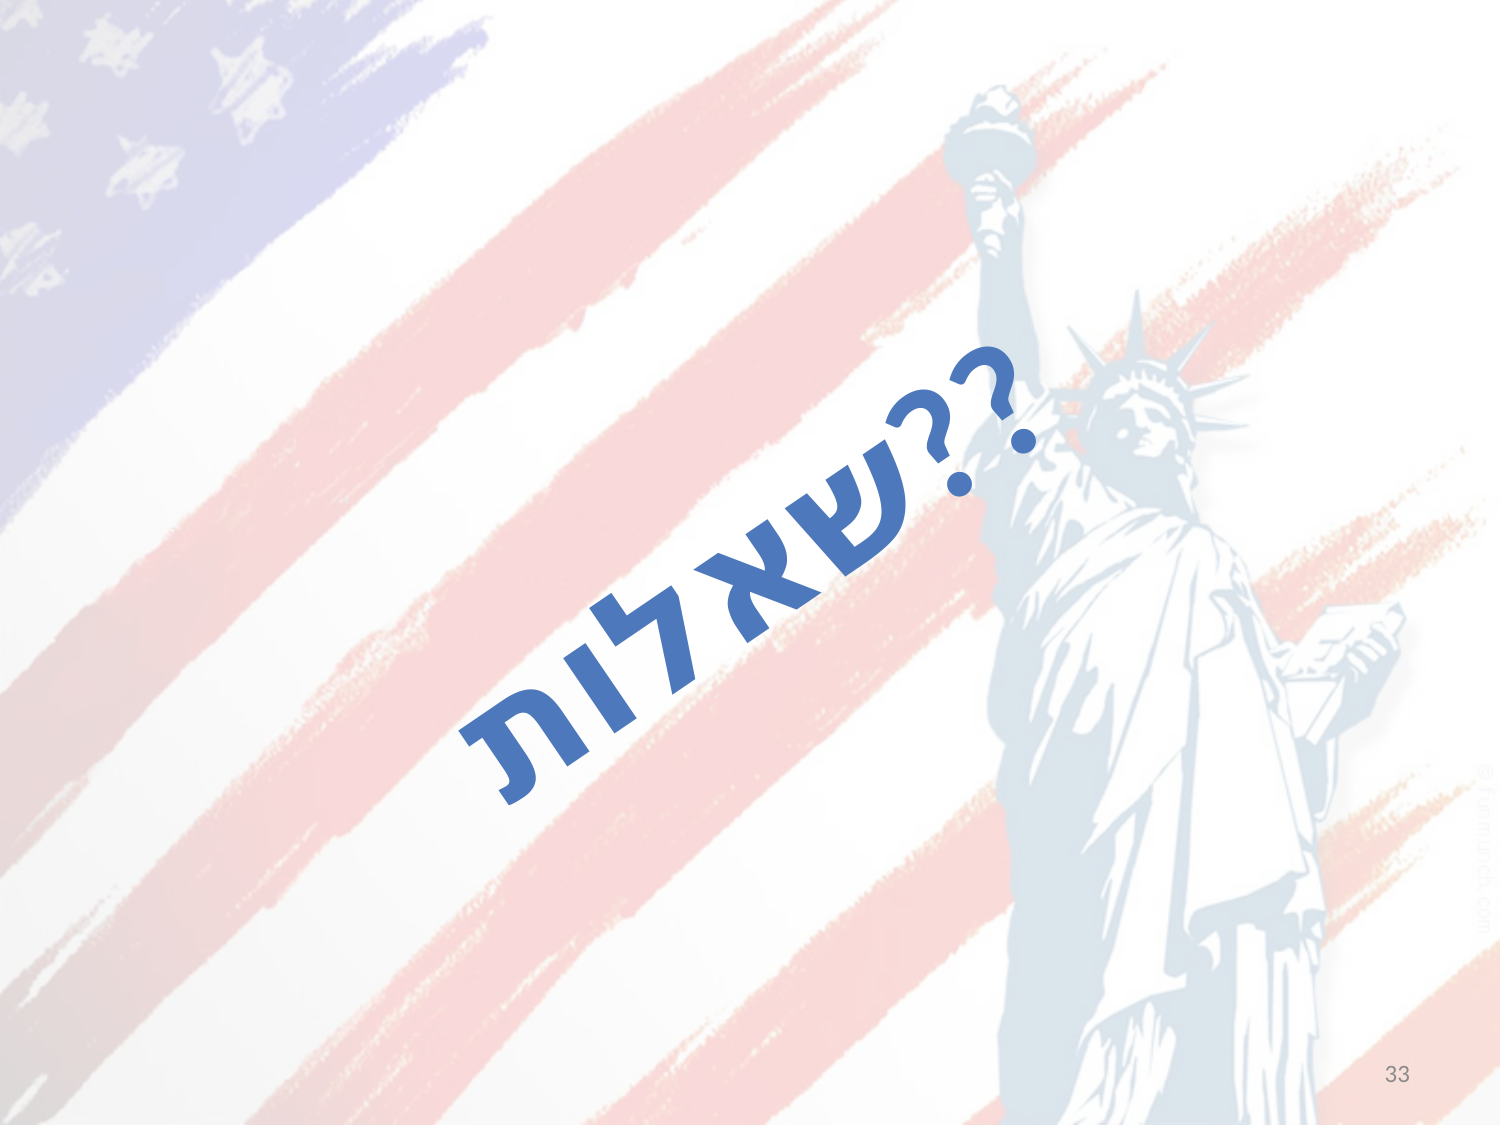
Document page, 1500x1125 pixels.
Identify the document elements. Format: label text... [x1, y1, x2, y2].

text_box שאלות?? [397, 274, 1101, 850]
slide_number 33 [1074, 1042, 1425, 1103]
